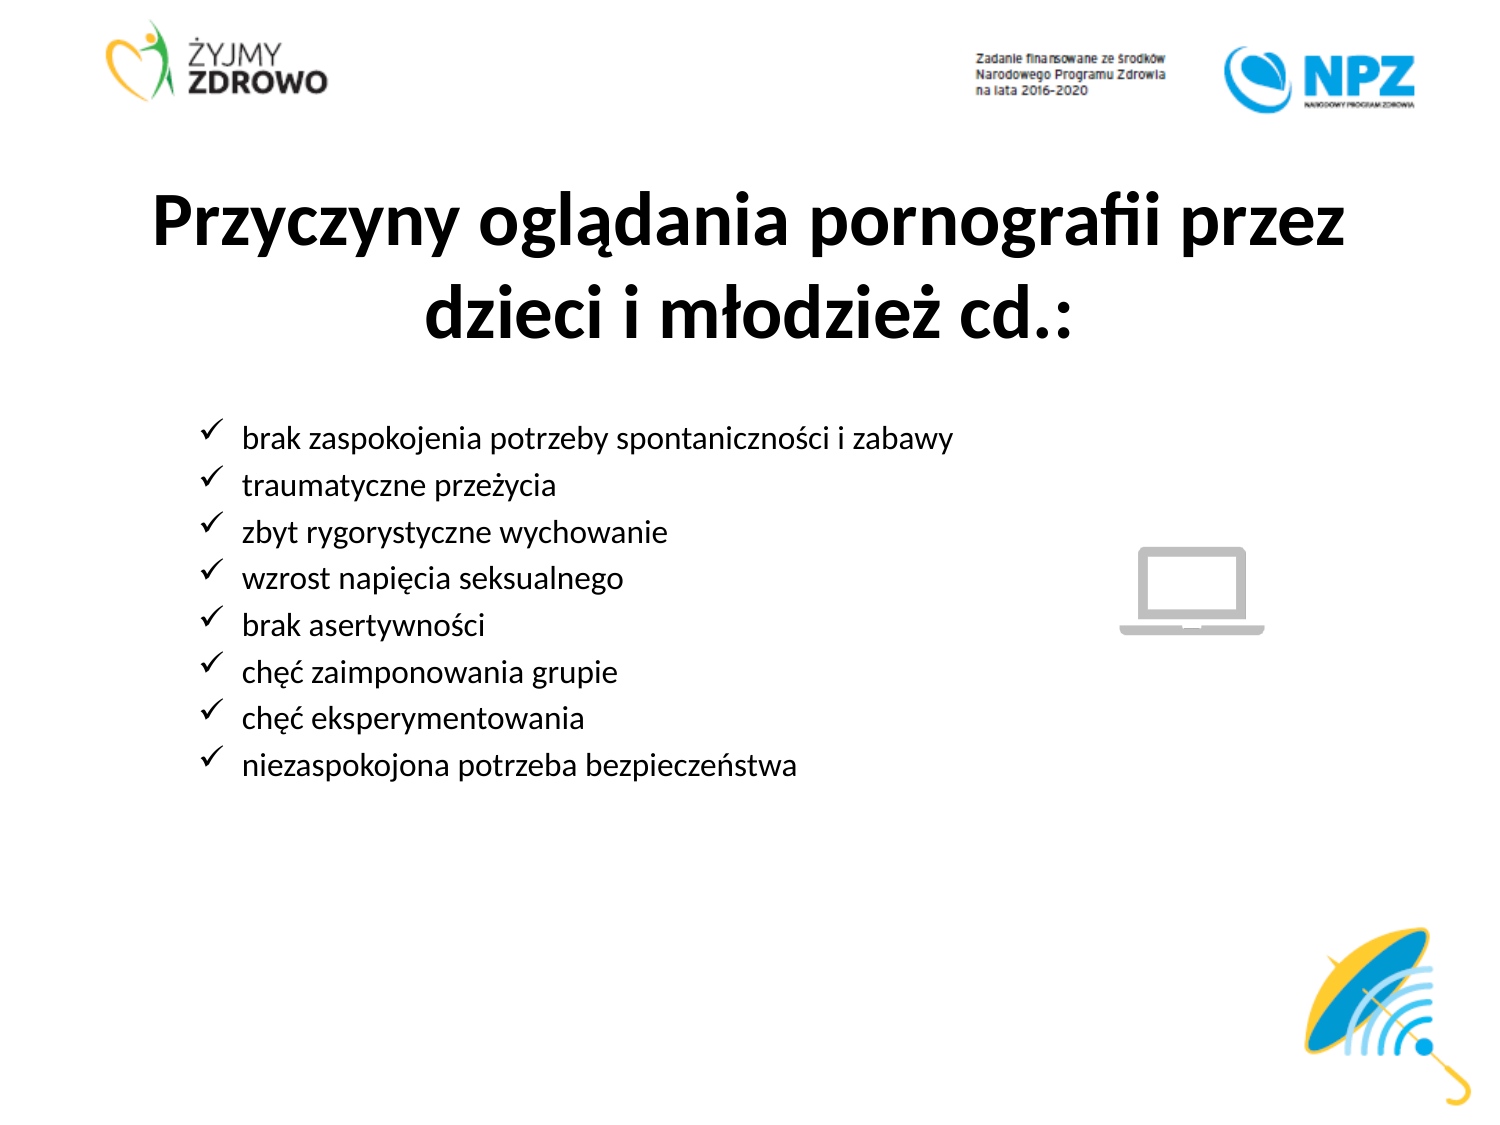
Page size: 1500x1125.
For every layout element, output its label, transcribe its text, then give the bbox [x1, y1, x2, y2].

picture [1198, 18, 1446, 126]
subtitle brak zaspokojenia potrzeby spontaniczności i zabawy traumatyczne przeżycia zbyt rygorystyczne wychowanie wzrost napięcia seksualnego brak asertywności chęć zaimponowania grupie chęć eksperymentowania niezaspokojona potrzeba bezpieczeństwa [182, 408, 1365, 1000]
title Przyczyny oglądania pornografii przez dzieci i młodzież cd.: [112, 160, 1388, 362]
picture [99, 0, 345, 140]
picture [1283, 904, 1500, 1125]
picture [962, 30, 1187, 116]
picture [1115, 515, 1267, 666]
